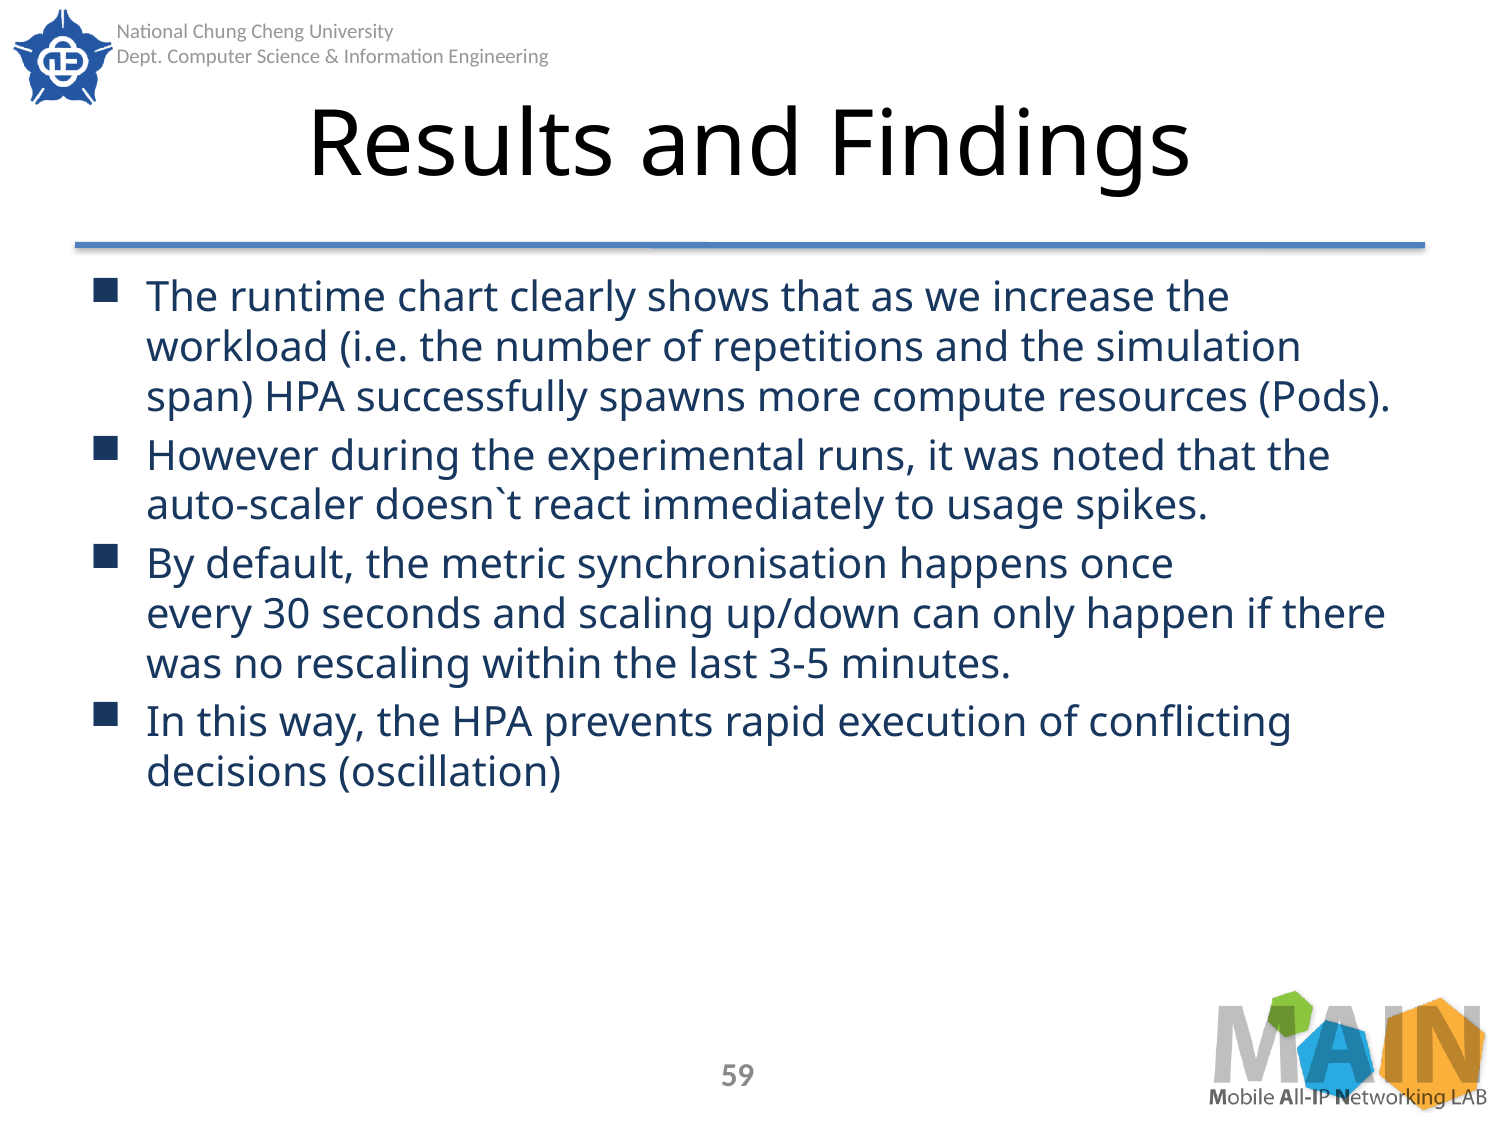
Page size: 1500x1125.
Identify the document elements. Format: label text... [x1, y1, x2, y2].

slide_number 59 [562, 1042, 913, 1103]
picture [1050, 987, 1488, 1113]
picture [0, 0, 126, 113]
list The runtime chart clearly shows that as we increase the workload (i.e. the number of repetitions and the simulation span) HPA successfully spawns more compute resources (Pods). However during the experimental runs, it was noted that the auto-scaler doesn`t react immediately to usage spikes. By default, the metric synchronisation happens once every 30 seconds and scaling up/down can only happen if there was no rescaling within the last 3-5 minutes. In this way, the HPA prevents rapid execution of conflicting decisions (oscillation) [75, 262, 1425, 1005]
title Results and Findings [75, 45, 1425, 233]
